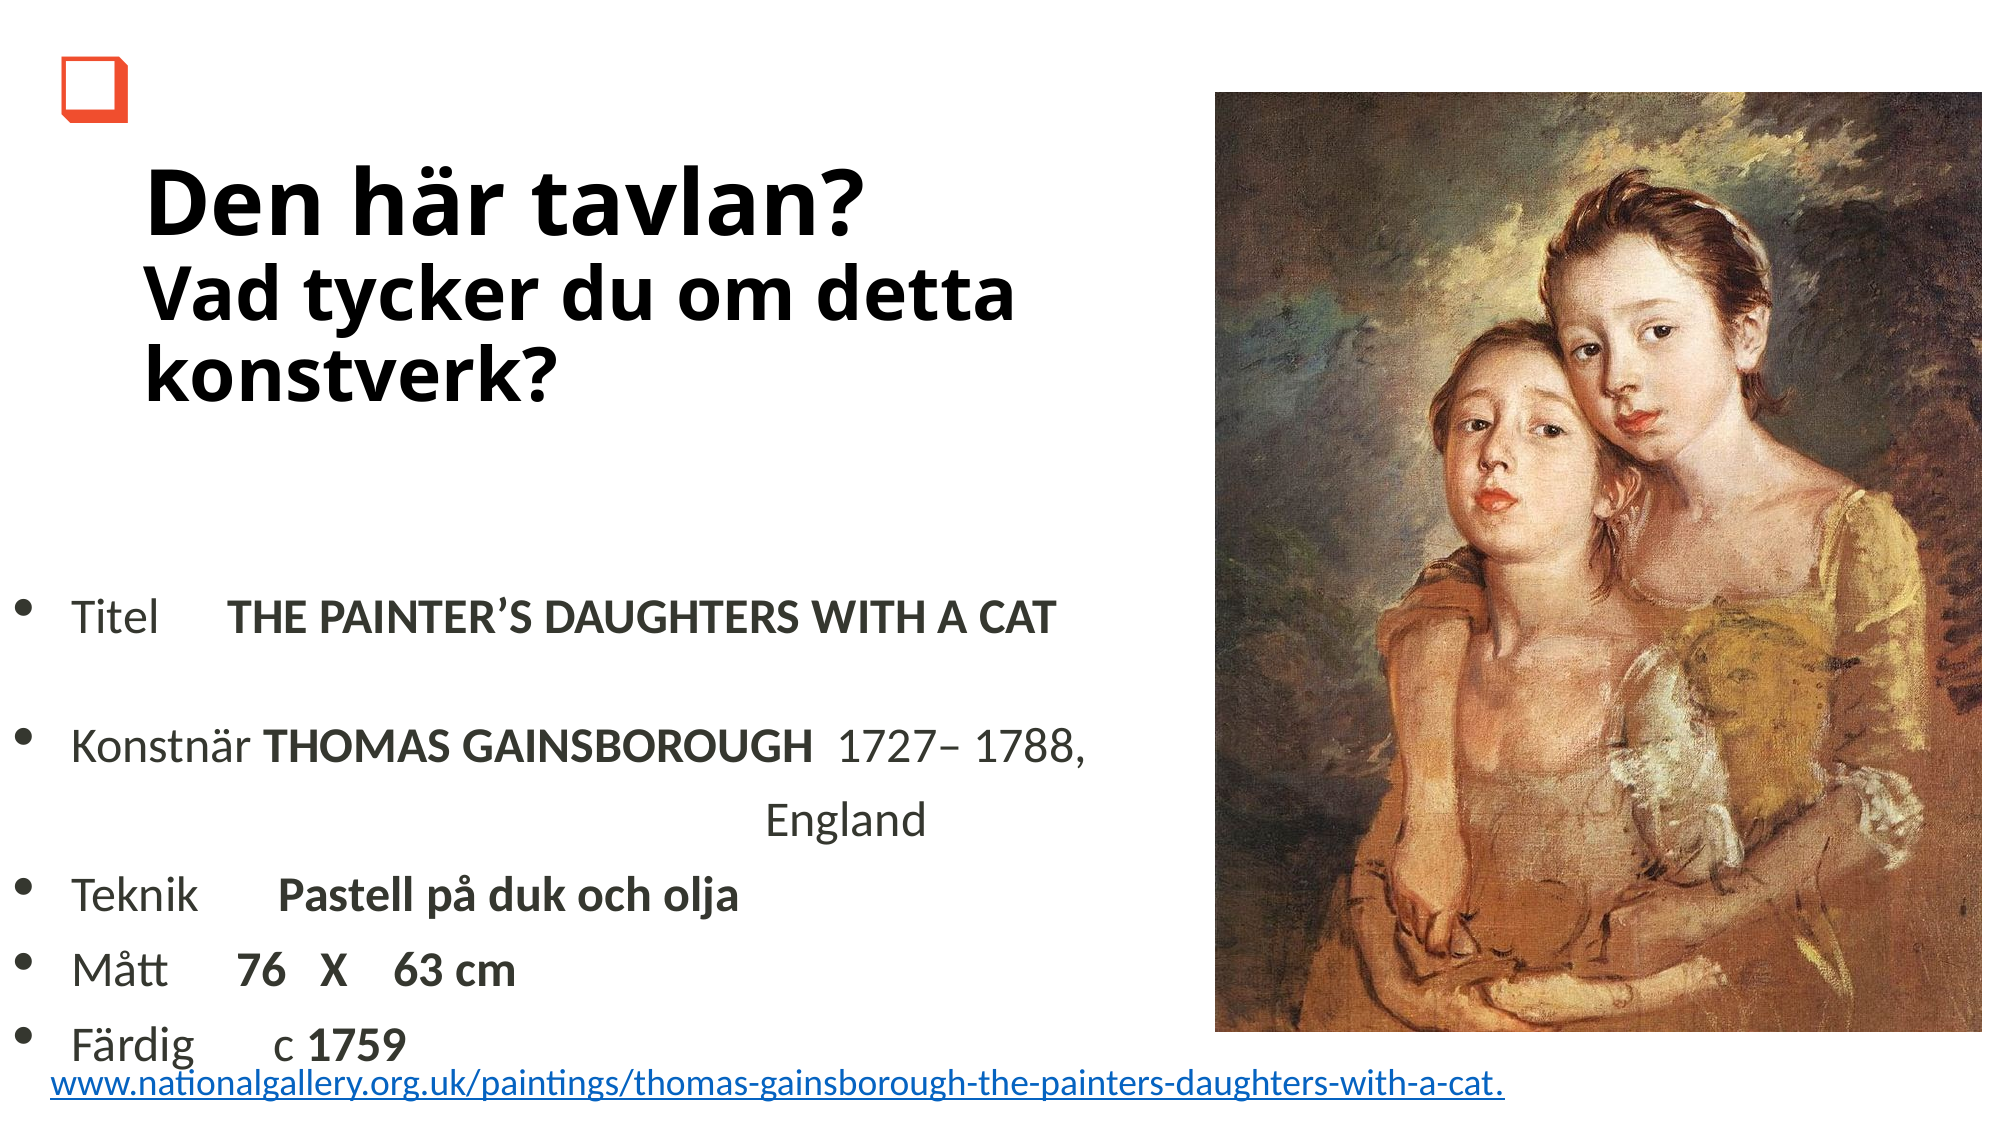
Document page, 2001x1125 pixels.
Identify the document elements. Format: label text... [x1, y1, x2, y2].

title Den här tavlan? Vad tycker du om detta konstverk? [40, 74, 1248, 563]
picture [1215, 92, 1982, 1032]
text_box www.nationalgallery.org.uk/paintings/thomas-gainsborough-the-painters-daughters-with-a-cat. [0, 1050, 1555, 1111]
list Titel THE PAINTER’S DAUGHTERS WITH A CAT Konstnär THOMAS GAINSBOROUGH 1727– 1788, England Teknik Pastell på duk och olja Mått 76 X 63 cm Färdig c 1759 [0, 582, 1215, 1014]
